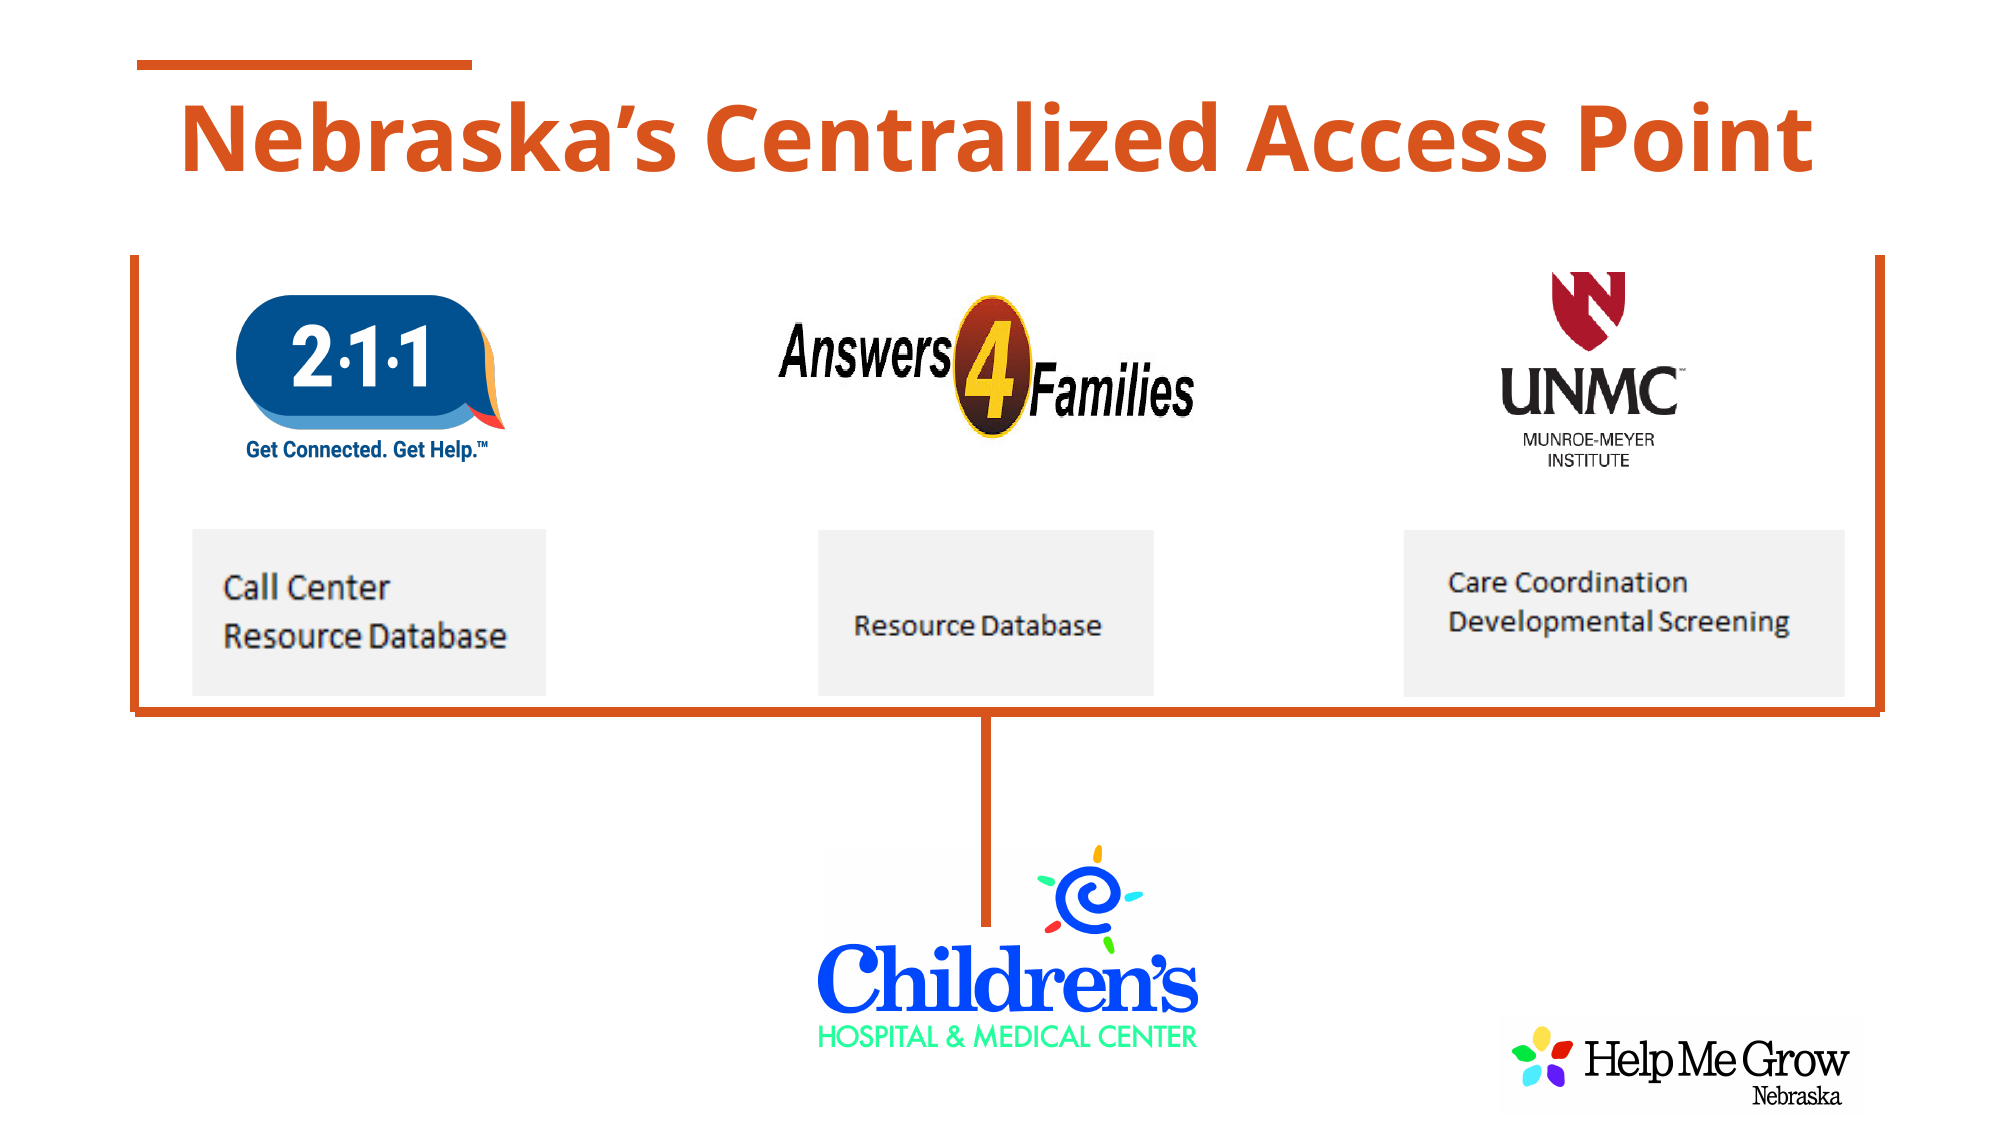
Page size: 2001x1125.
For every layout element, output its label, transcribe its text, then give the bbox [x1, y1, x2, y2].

picture [778, 295, 1194, 462]
picture [818, 530, 1154, 696]
picture [1499, 1016, 1863, 1116]
picture [236, 295, 505, 462]
picture [1467, 236, 1711, 503]
picture [818, 845, 1198, 1048]
text_box Nebraska’s Centralized Access Point [134, 85, 1860, 303]
picture [1403, 530, 1845, 697]
picture [192, 529, 547, 696]
